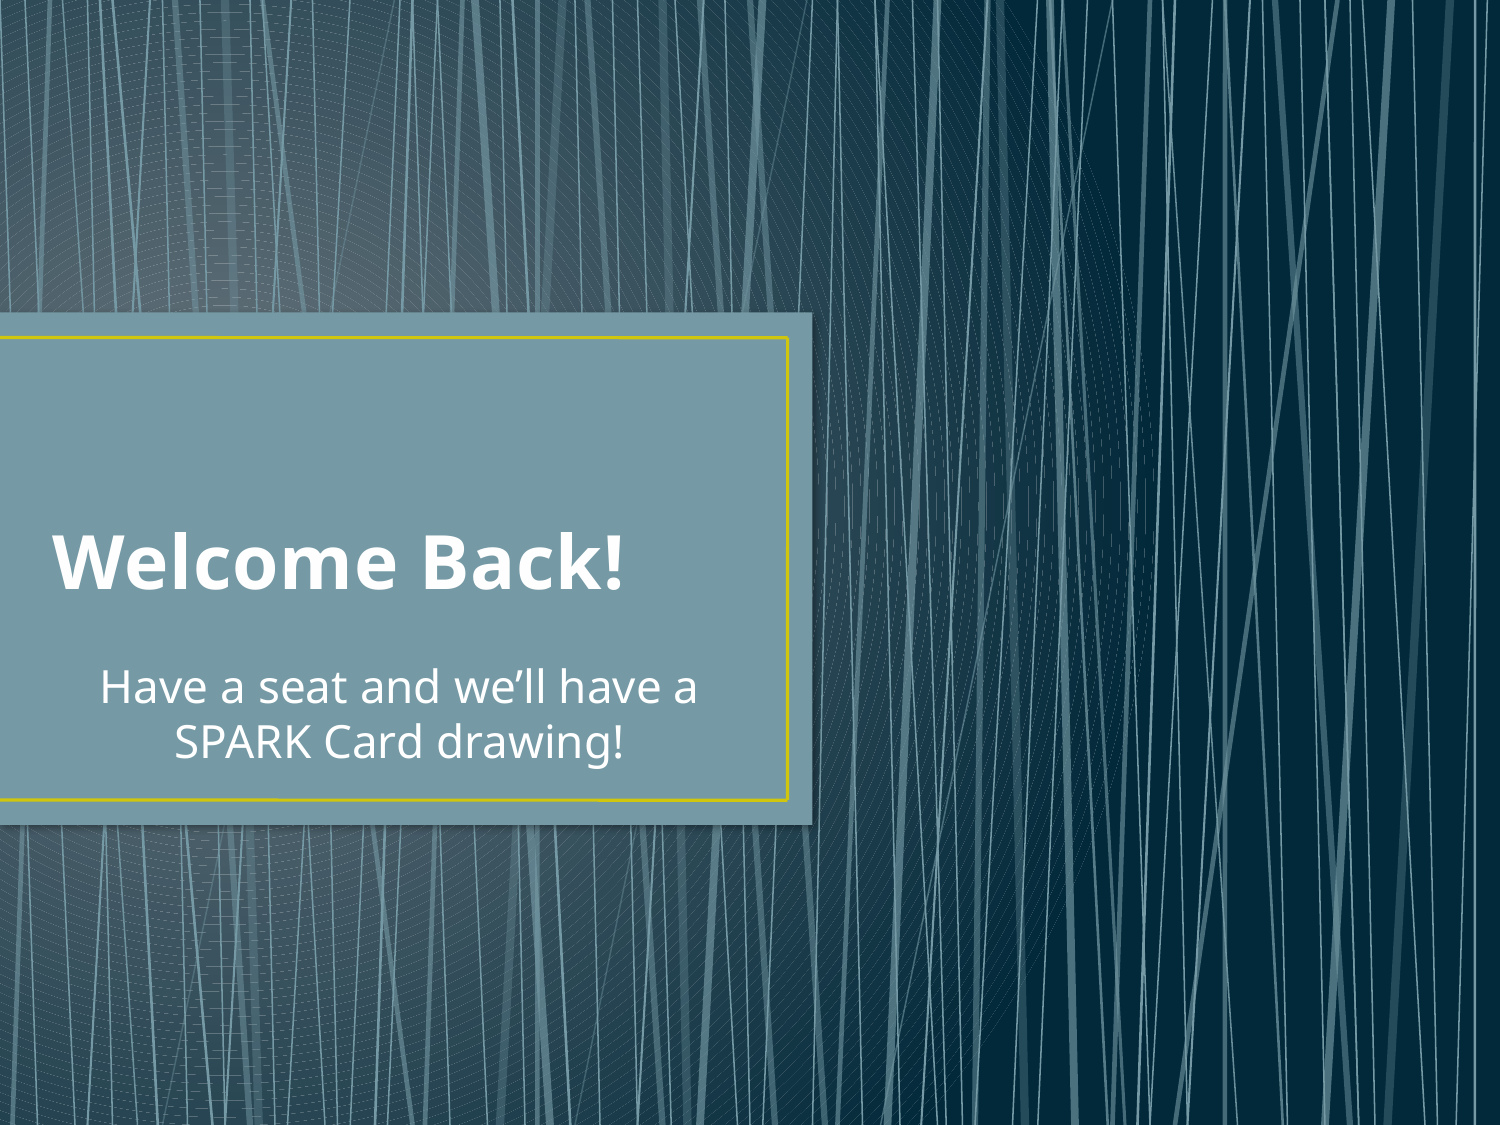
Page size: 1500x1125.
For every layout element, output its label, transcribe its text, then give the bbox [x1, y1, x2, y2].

title Welcome Back! [37, 349, 763, 612]
subtitle Have a seat and we’ll have a SPARK Card drawing! [37, 650, 763, 788]
